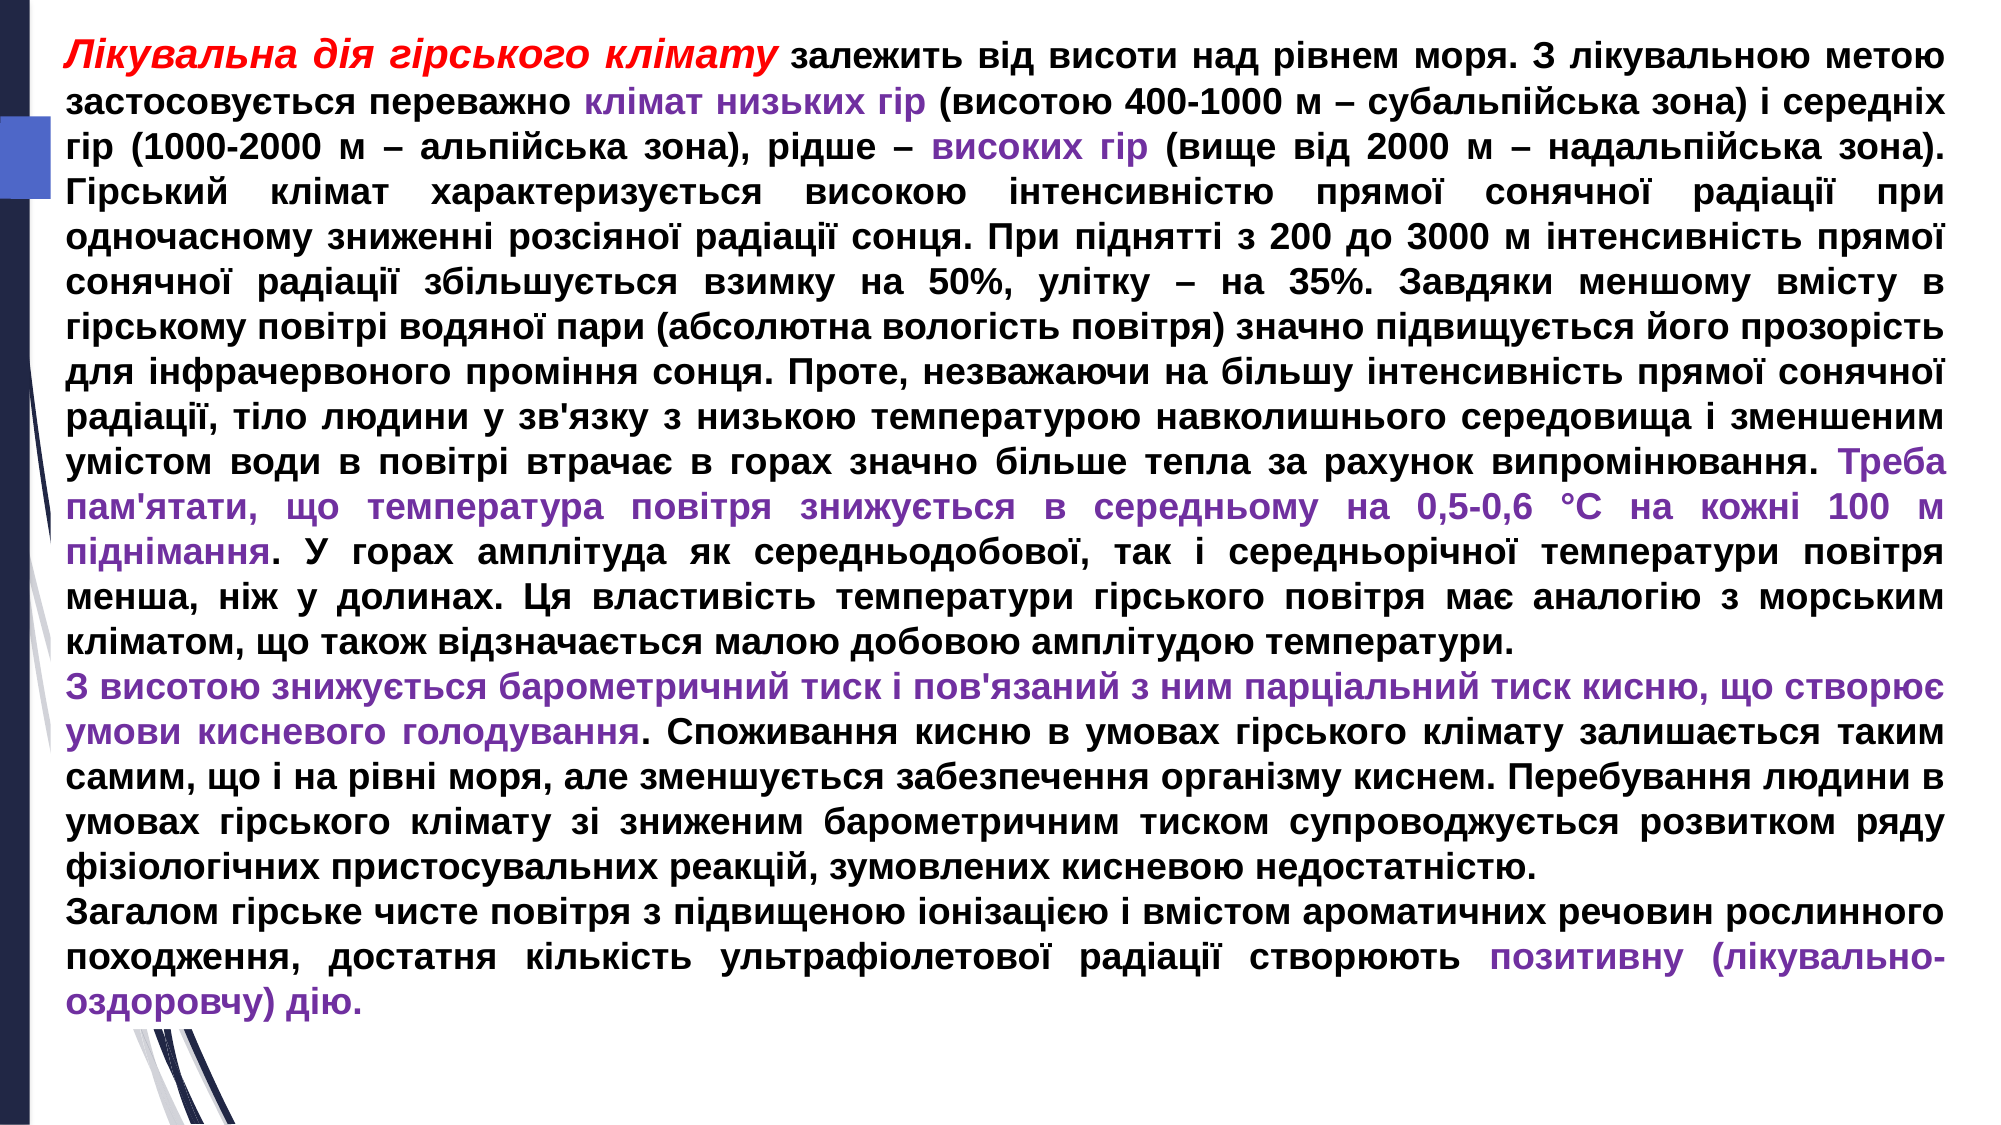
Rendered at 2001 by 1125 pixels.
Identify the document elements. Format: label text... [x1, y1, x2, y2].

text_box Лікувальна дія гірського клімату залежить від висоти над рівнем моря. З лікувальною метою застосовується переважно клімат низьких гір (висотою 400-1000 м – субальпійська зона) і середніх гір (1000-2000 м – альпійська зона), рідше – високих гір (вище від 2000 м – надальпійська зона). Гірський клімат характеризується високою інтенсивністю прямої сонячної радіації при одночасному зниженні розсіяної радіації сонця. При піднятті з 200 до 3000 м інтенсивність прямої сонячної радіації збільшується взимку на 50%, улітку – на 35%. Завдяки меншому вмісту в гірському повітрі водяної пари (абсолютна вологість повітря) значно підвищується його прозорість для інфрачервоного проміння сонця. Проте, незважаючи на більшу інтенсивність прямої сонячної радіації, тіло людини у зв'язку з низькою температурою навколишнього середовища і зменшеним умістом води в повітрі втрачає в горах значно більше тепла за рахунок випромінювання. Треба пам'ятати, що температура повітря знижується в середньому на 0,5-0,6 °С на кожні 100 м піднімання. У горах амплітуда як середньодобової, так і середньорічної температури повітря менша, ніж у долинах. Ця властивість температури гірського повітря має аналогію з морським кліматом, що також відзначається малою добовою амплітудою температури. З висотою знижується барометричний тиск і пов'язаний з ним парціальний тиск кисню, що створює умови кисневого голодування. Споживання кисню в умовах гірського клімату залишається таким самим, що і на рівні моря, але зменшується забезпечення організму киснем. Перебування людини в умовах гірського клімату зі зниженим барометричним тиском супроводжується розвитком ряду фізіологічних пристосувальних реакцій, зумовлених кисневою недостатністю. Загалом гірське чисте повітря з підвищеною іонізацією і вмістом ароматичних речовин рослинного походження, достатня кількість ультрафіолетової радіації створюють позитивну (лікувально-оздоровчу) дію. [50, 19, 1961, 1030]
